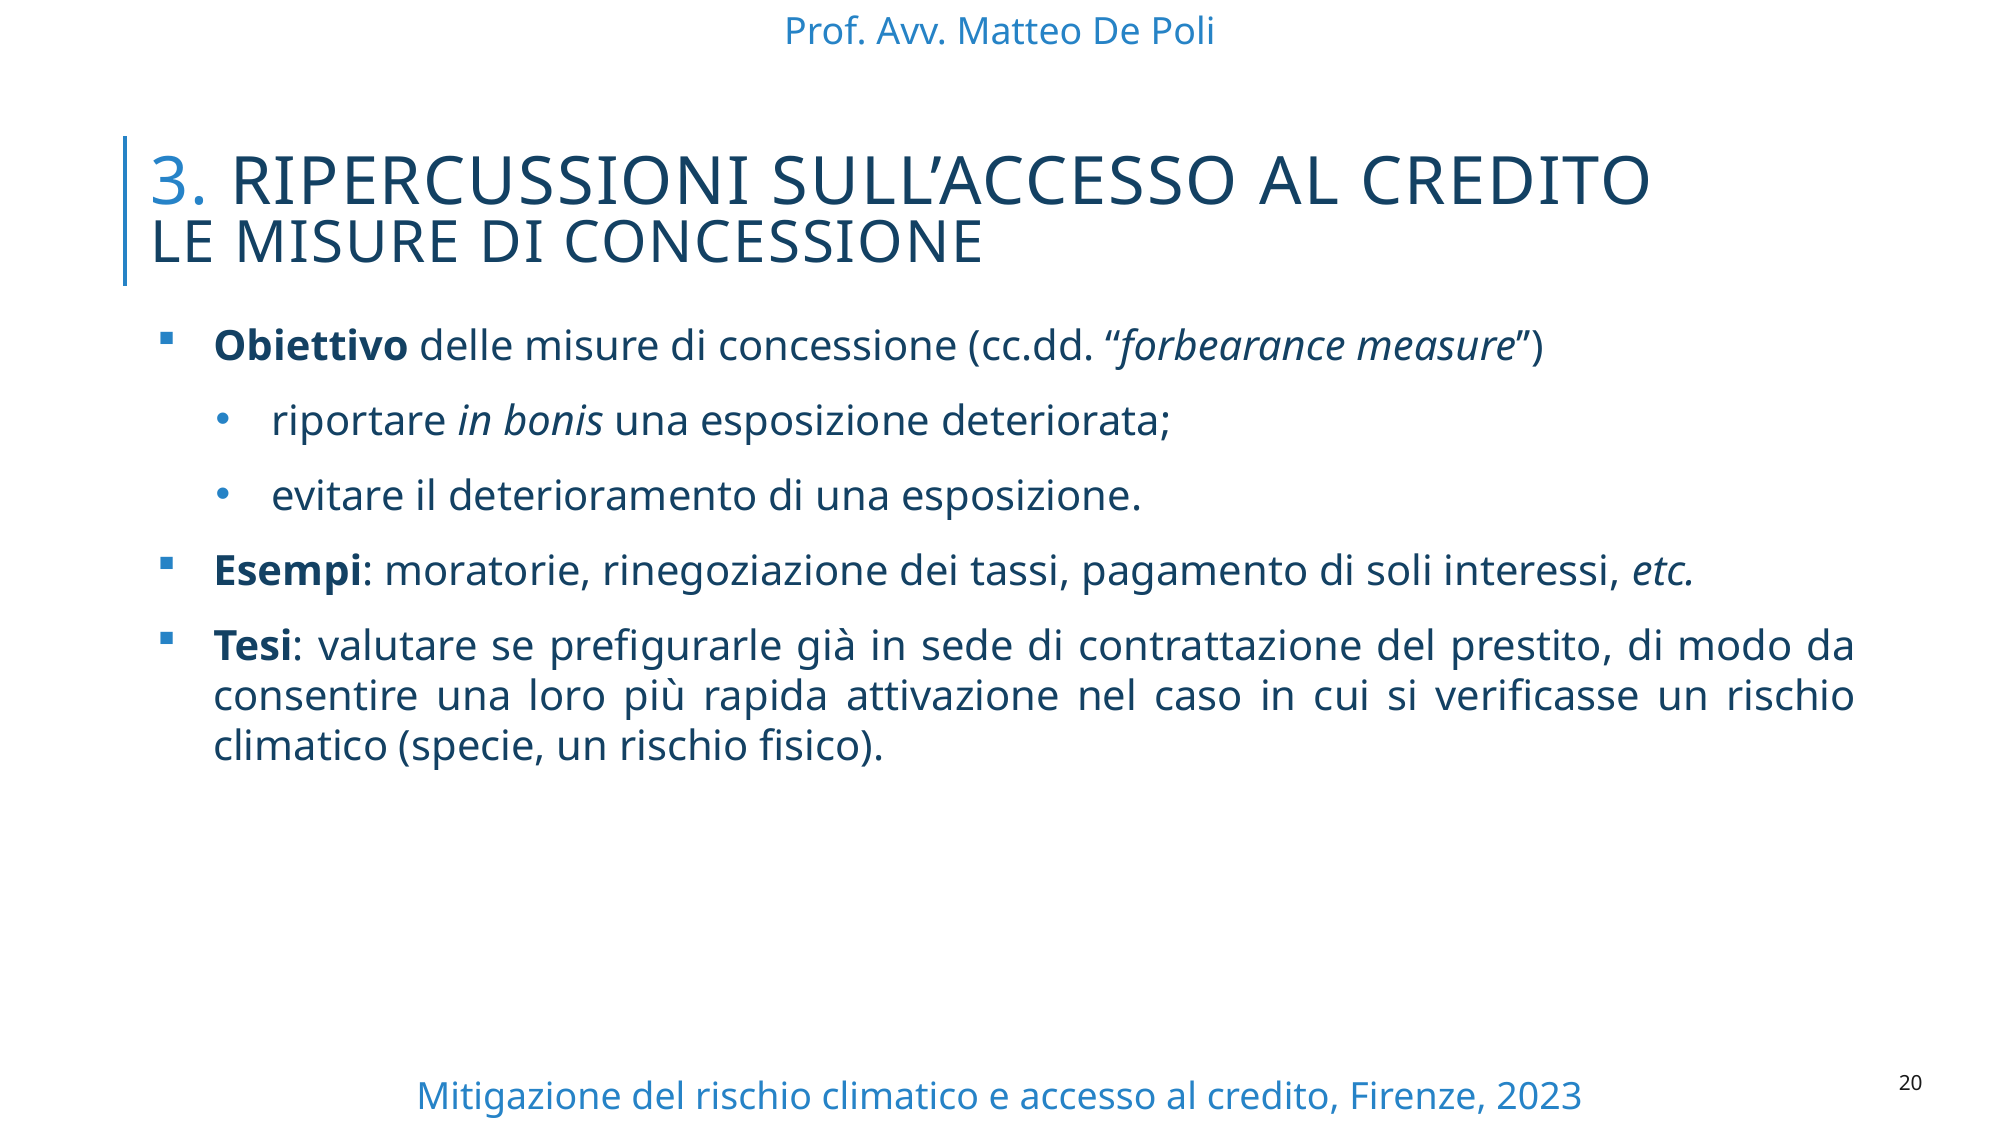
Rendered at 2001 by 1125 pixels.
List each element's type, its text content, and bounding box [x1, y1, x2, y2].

list Obiettivo delle misure di concessione (cc.dd. ‘‘forbearance measure’’) riportare in bonis una esposizione deteriorata; evitare il deterioramento di una esposizione. Esempi: moratorie, rinegoziazione dei tassi, pagamento di soli interessi, etc. Tesi: valutare se prefigurarle già in sede di contrattazione del prestito, di modo da consentire una loro più rapida attivazione nel caso in cui si verificasse un rischio climatico (specie, un rischio fisico). [135, 310, 1865, 860]
text_box Mitigazione del rischio climatico e accesso al credito, Firenze, 2023 [401, 1064, 1599, 1125]
title 3. ripercussioni sull’accesso al credito le misure di concessione [135, 136, 1865, 291]
slide_number 19 [1777, 1061, 1938, 1107]
text_box Prof. Avv. Matteo De Poli [769, 0, 1231, 60]
